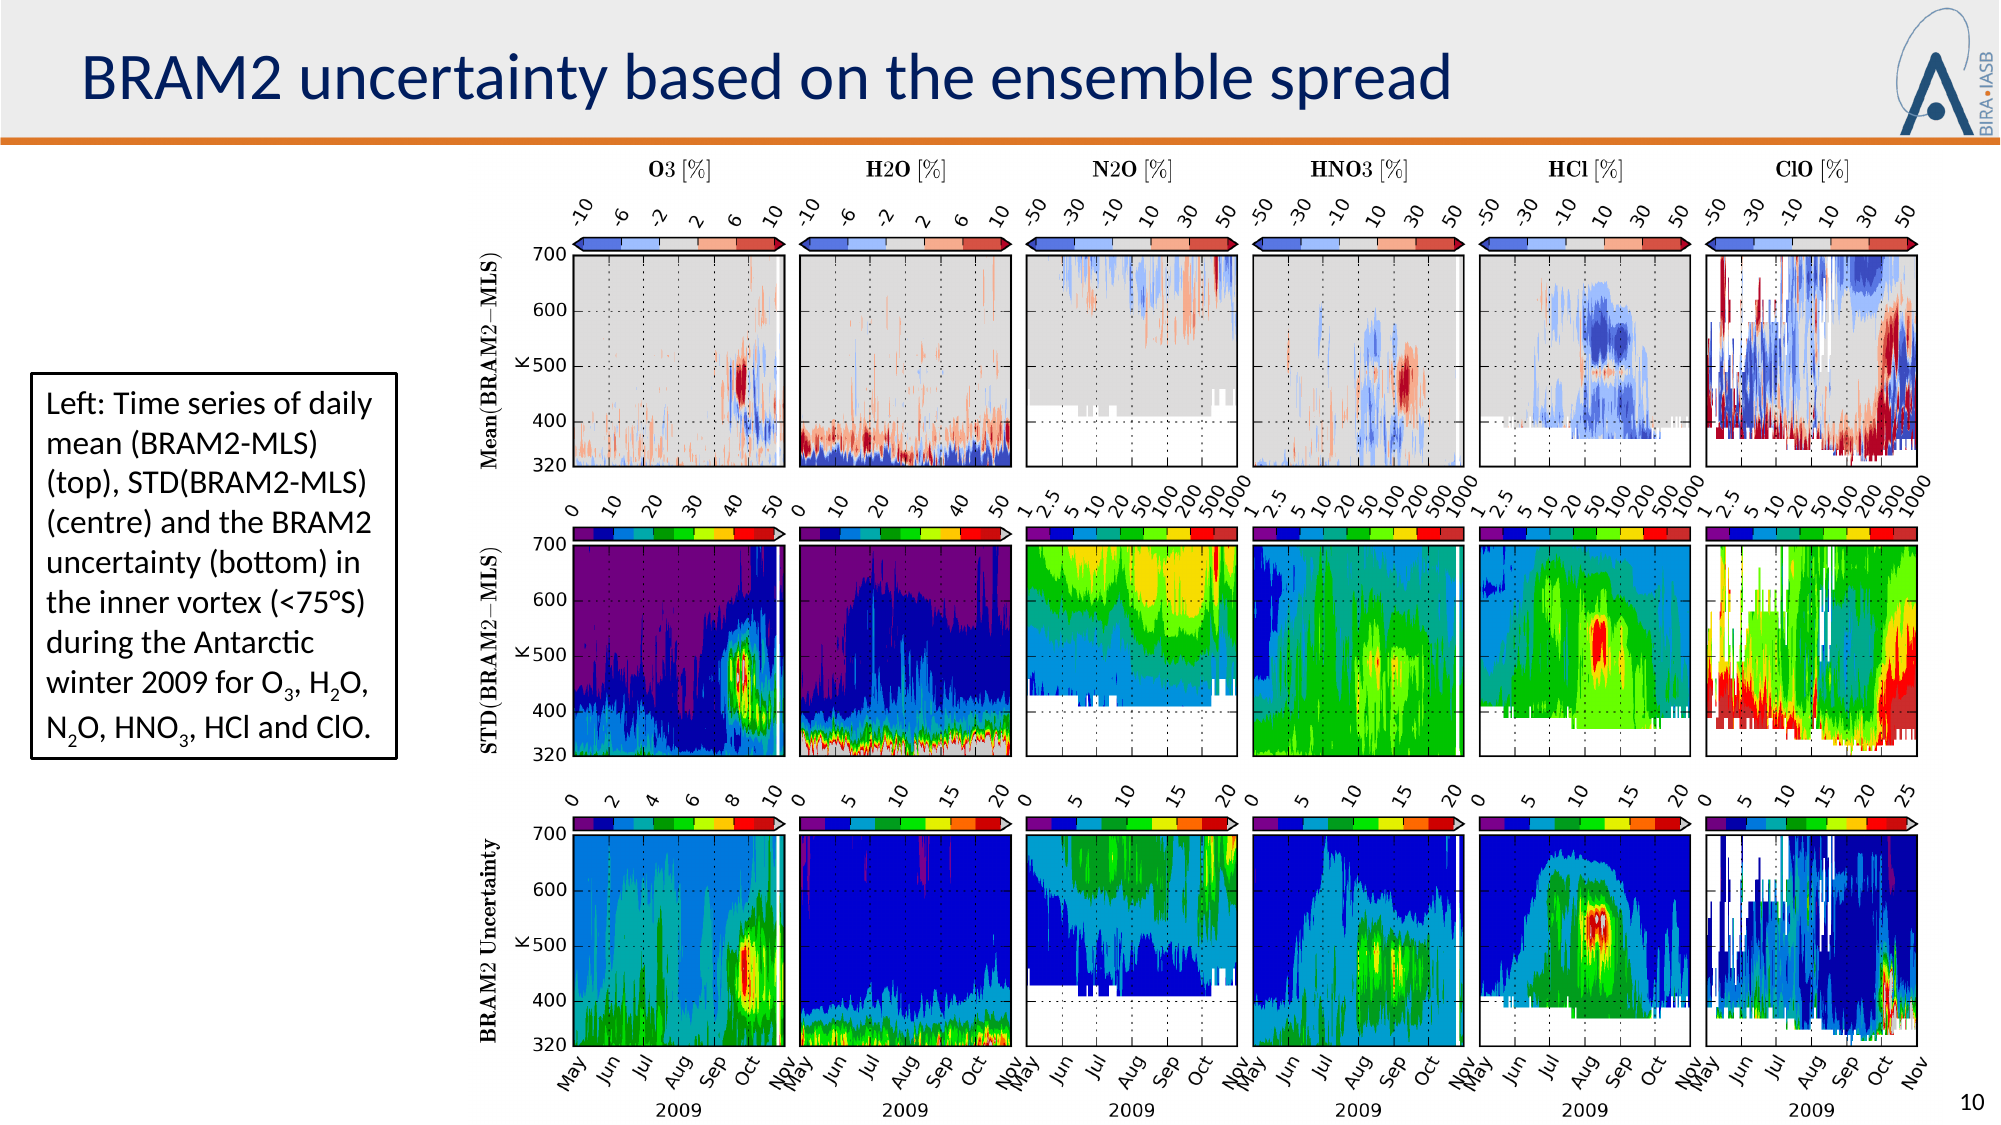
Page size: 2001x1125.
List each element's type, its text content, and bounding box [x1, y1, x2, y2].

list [468, 150, 1943, 1125]
text_box Left: Time series of daily mean (BRAM2-MLS) (top), STD(BRAM2-MLS) (centre) and the BRAM2 uncertainty (bottom) in the inner vortex (<75°S) during the Antarctic winter 2009 for O3, H2O, N2O, HNO3, HCl and ClO. [31, 373, 397, 759]
picture [0, 0, 2001, 147]
slide_number 10 [1947, 1075, 2000, 1125]
title BRAM2 uncertainty based on the ensemble spread [66, 5, 1830, 141]
